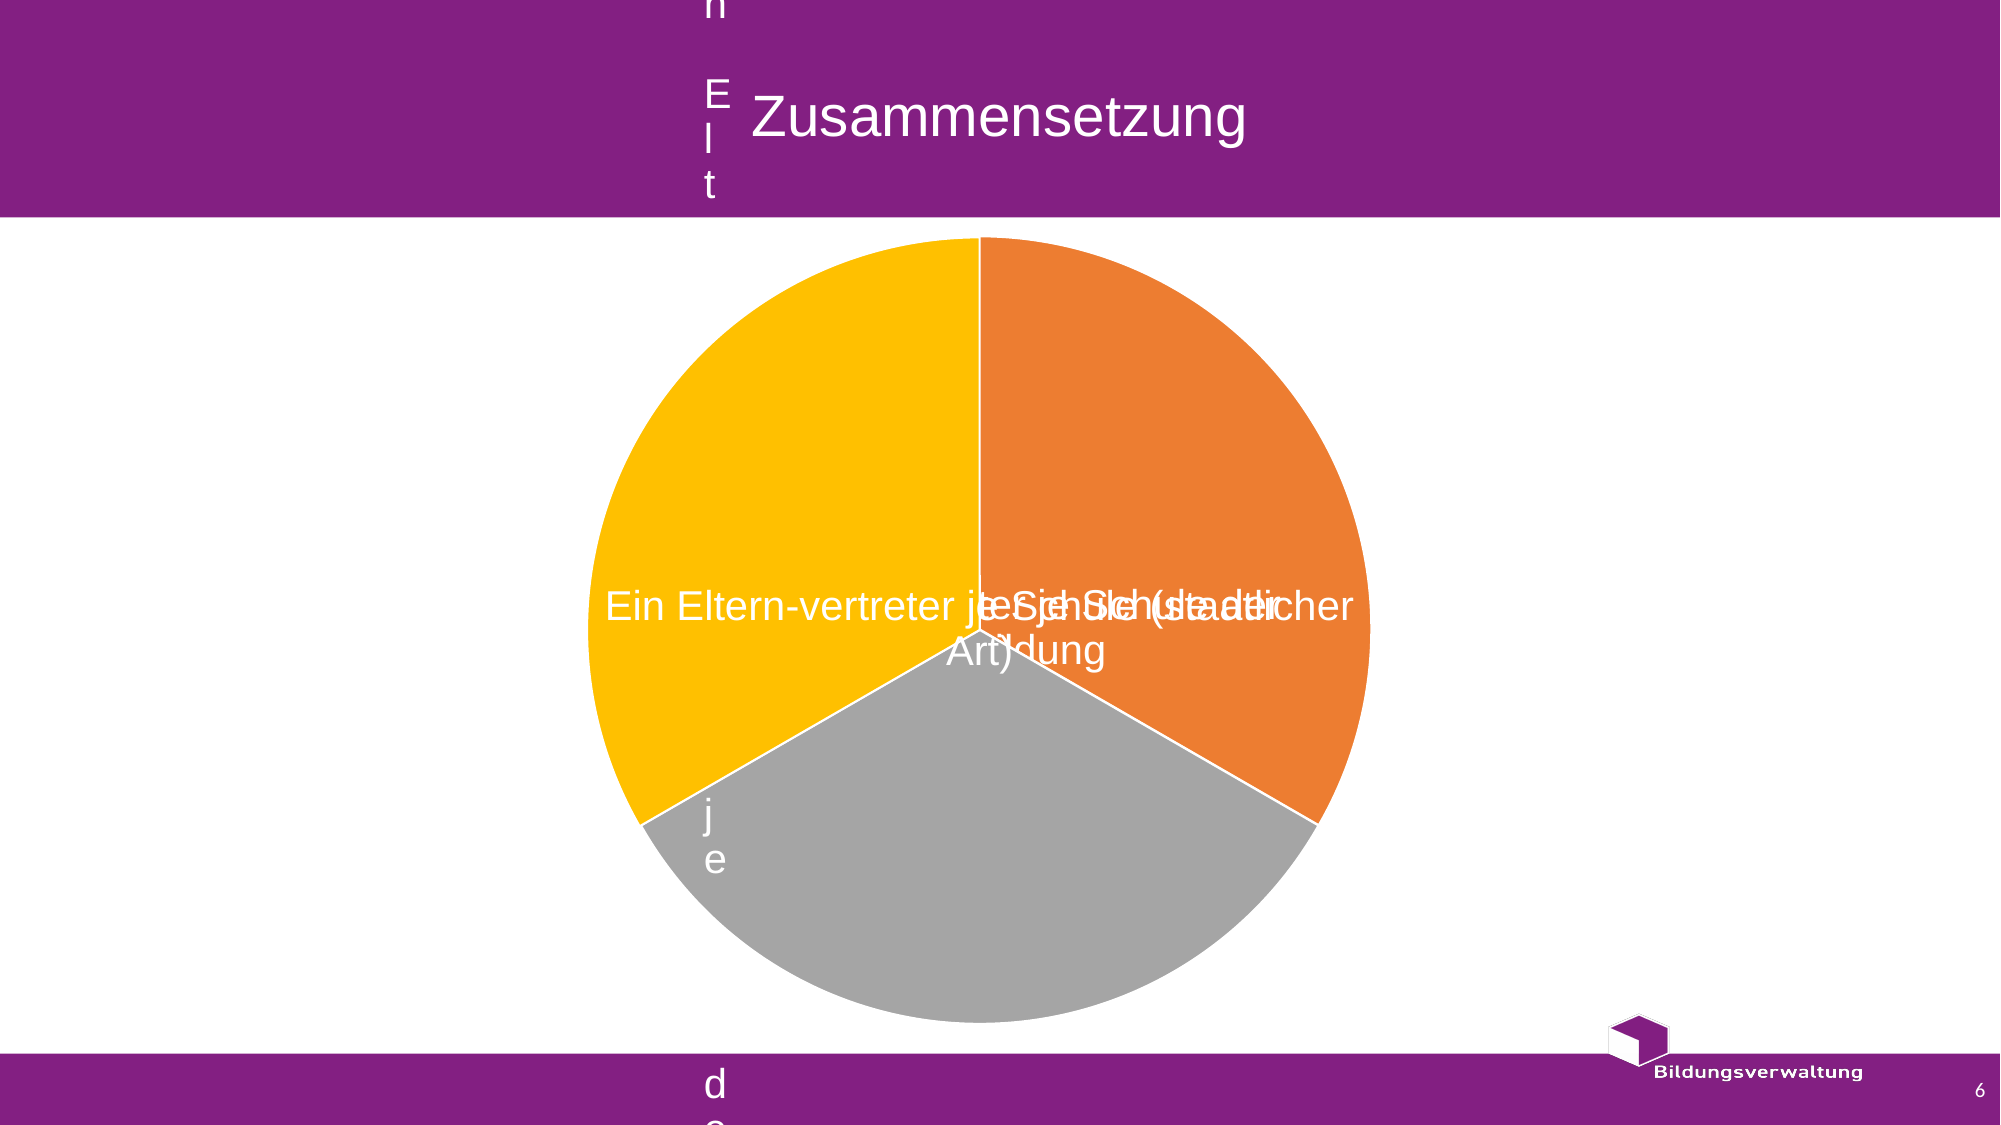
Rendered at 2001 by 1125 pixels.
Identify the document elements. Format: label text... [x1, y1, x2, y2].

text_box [317, 151, 1683, 1087]
title Zusammensetzung [353, 2, 1647, 151]
picture [1593, 999, 1877, 1096]
